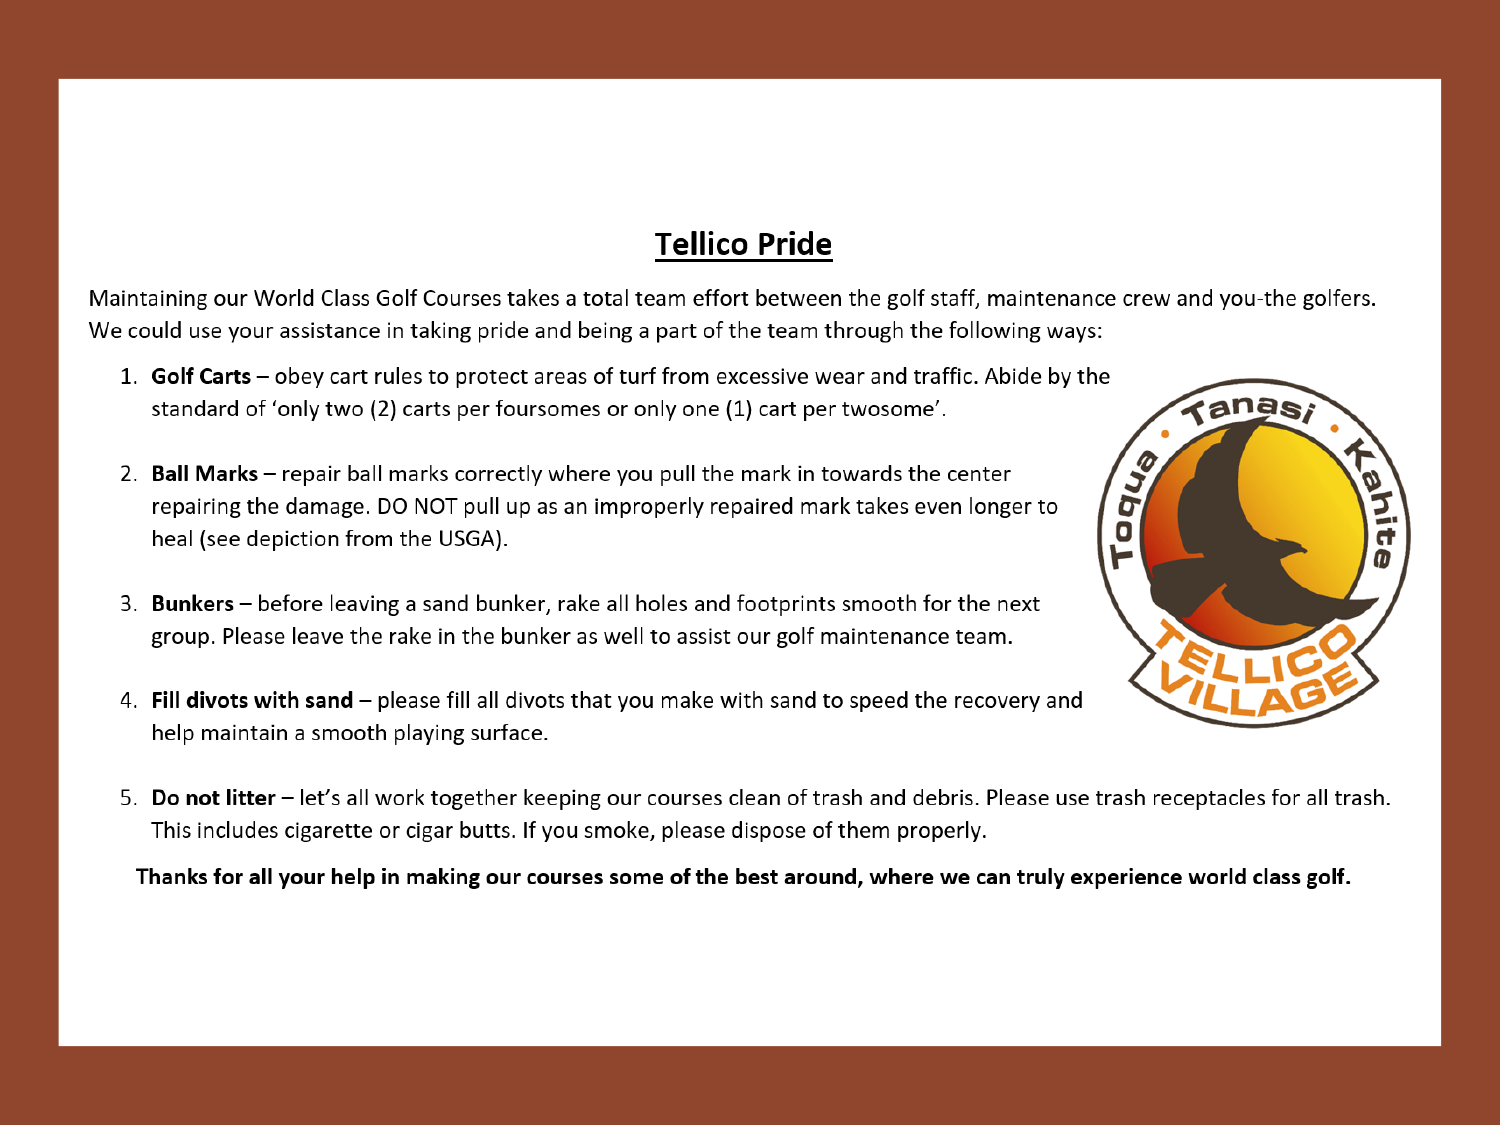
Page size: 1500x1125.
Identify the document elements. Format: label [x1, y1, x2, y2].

text_box [0, 0, 1500, 1125]
picture [79, 220, 1421, 905]
text_box [58, 78, 1442, 1047]
